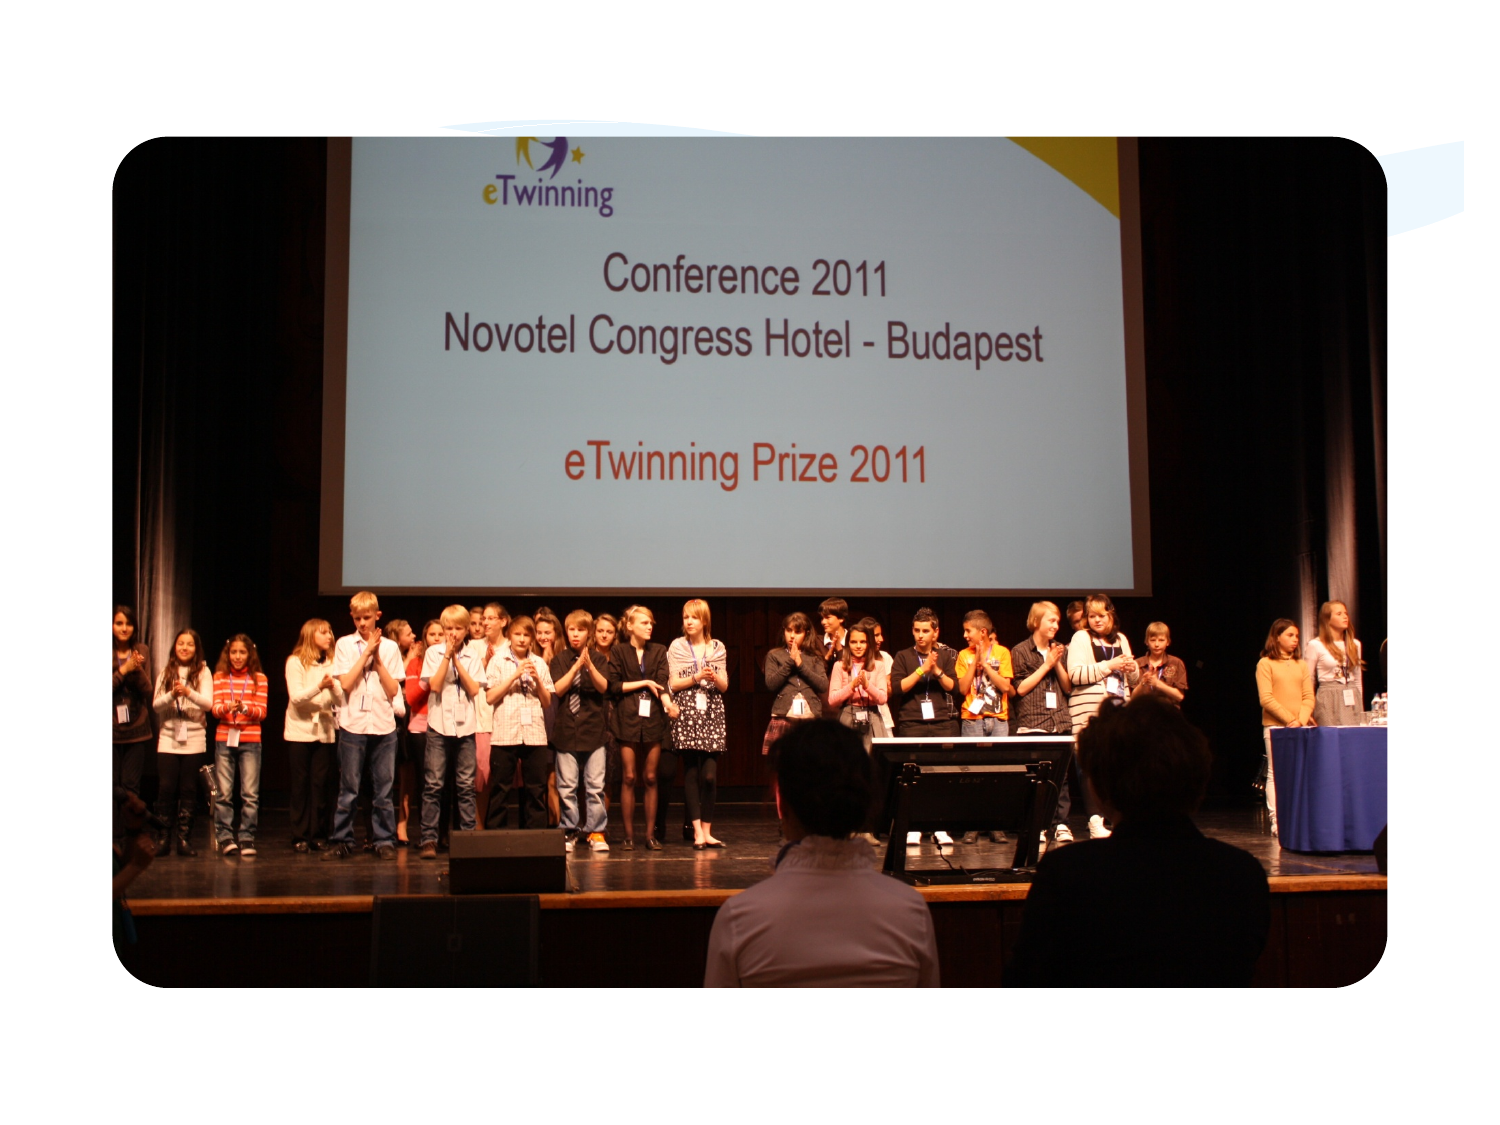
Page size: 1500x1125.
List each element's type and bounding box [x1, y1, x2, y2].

picture [112, 136, 1388, 989]
